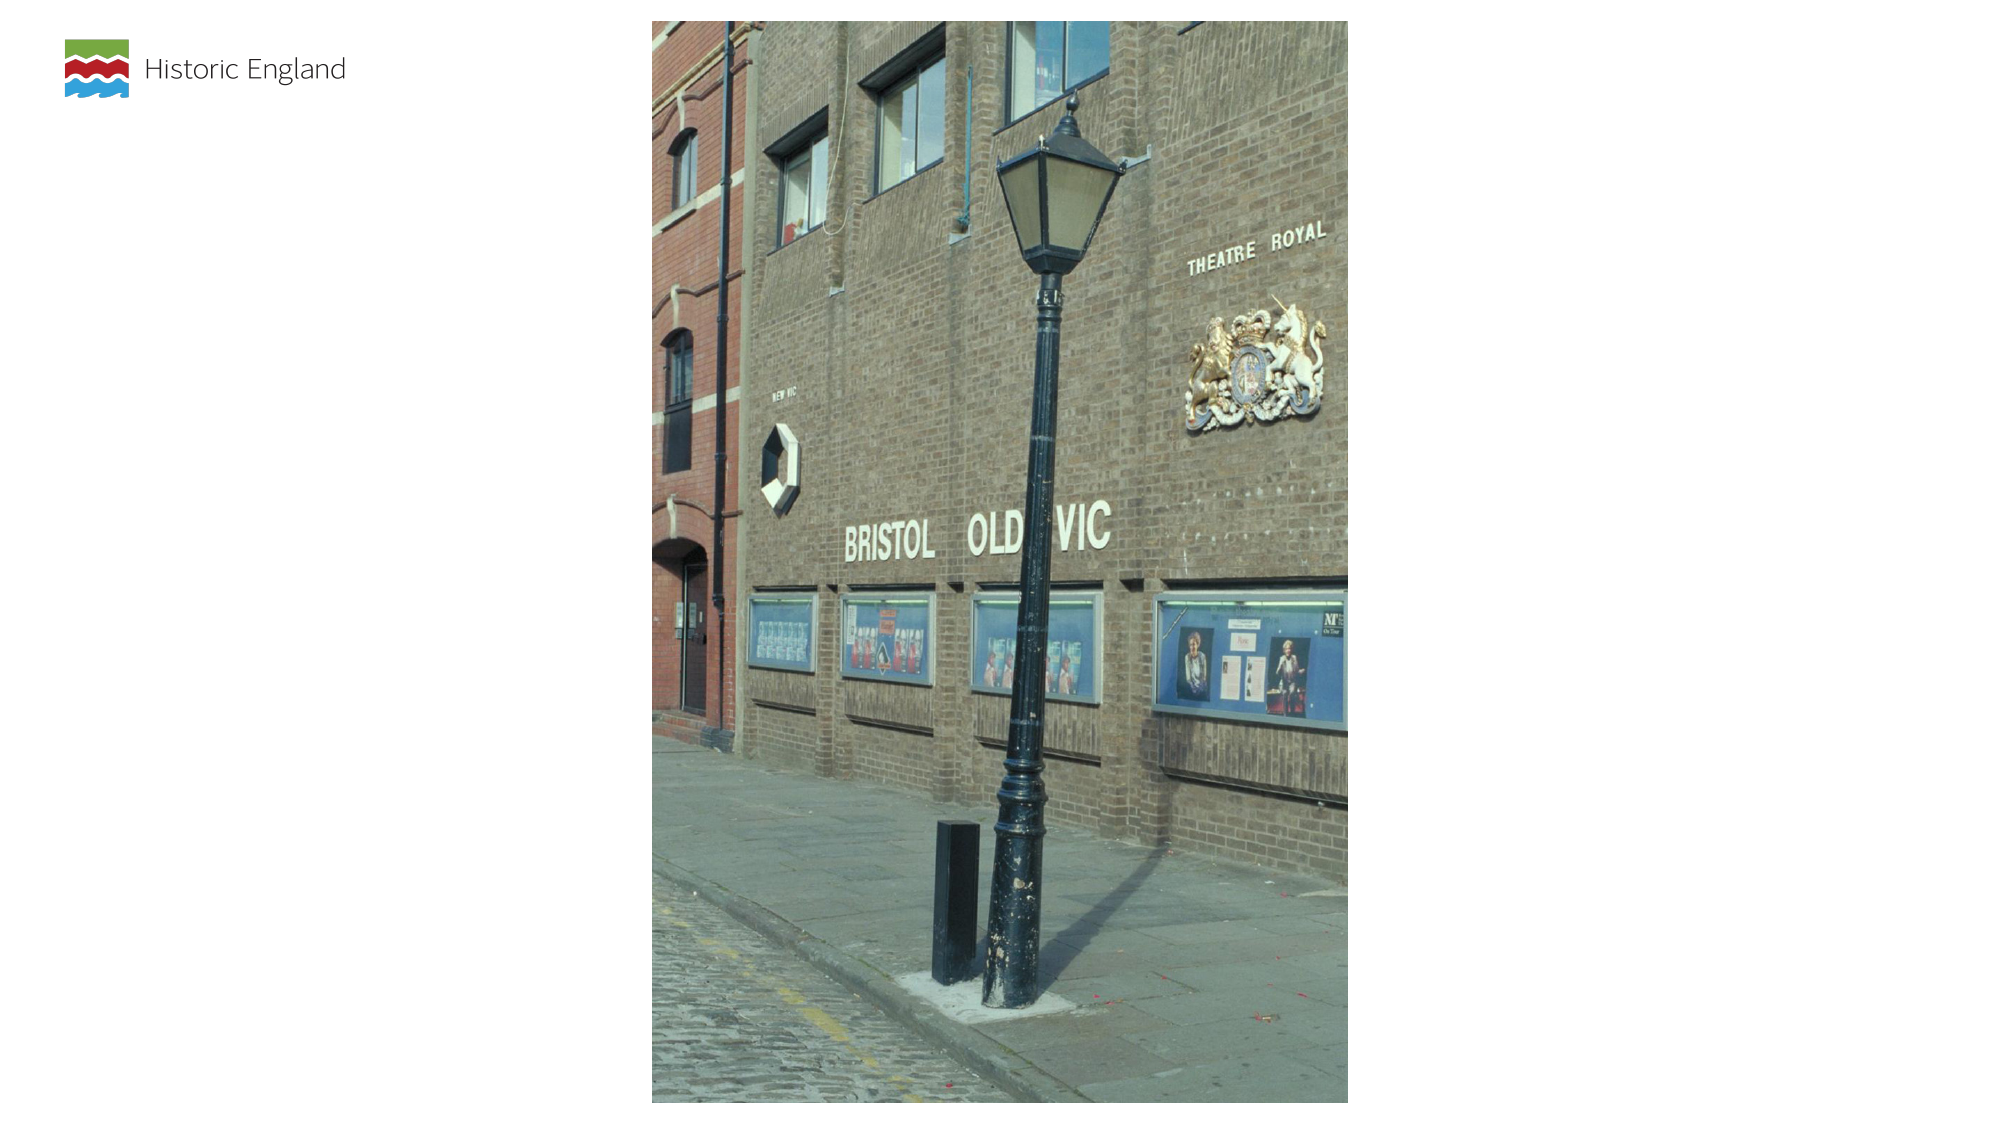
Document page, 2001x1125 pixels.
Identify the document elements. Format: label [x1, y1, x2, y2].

picture [652, 21, 1348, 1103]
